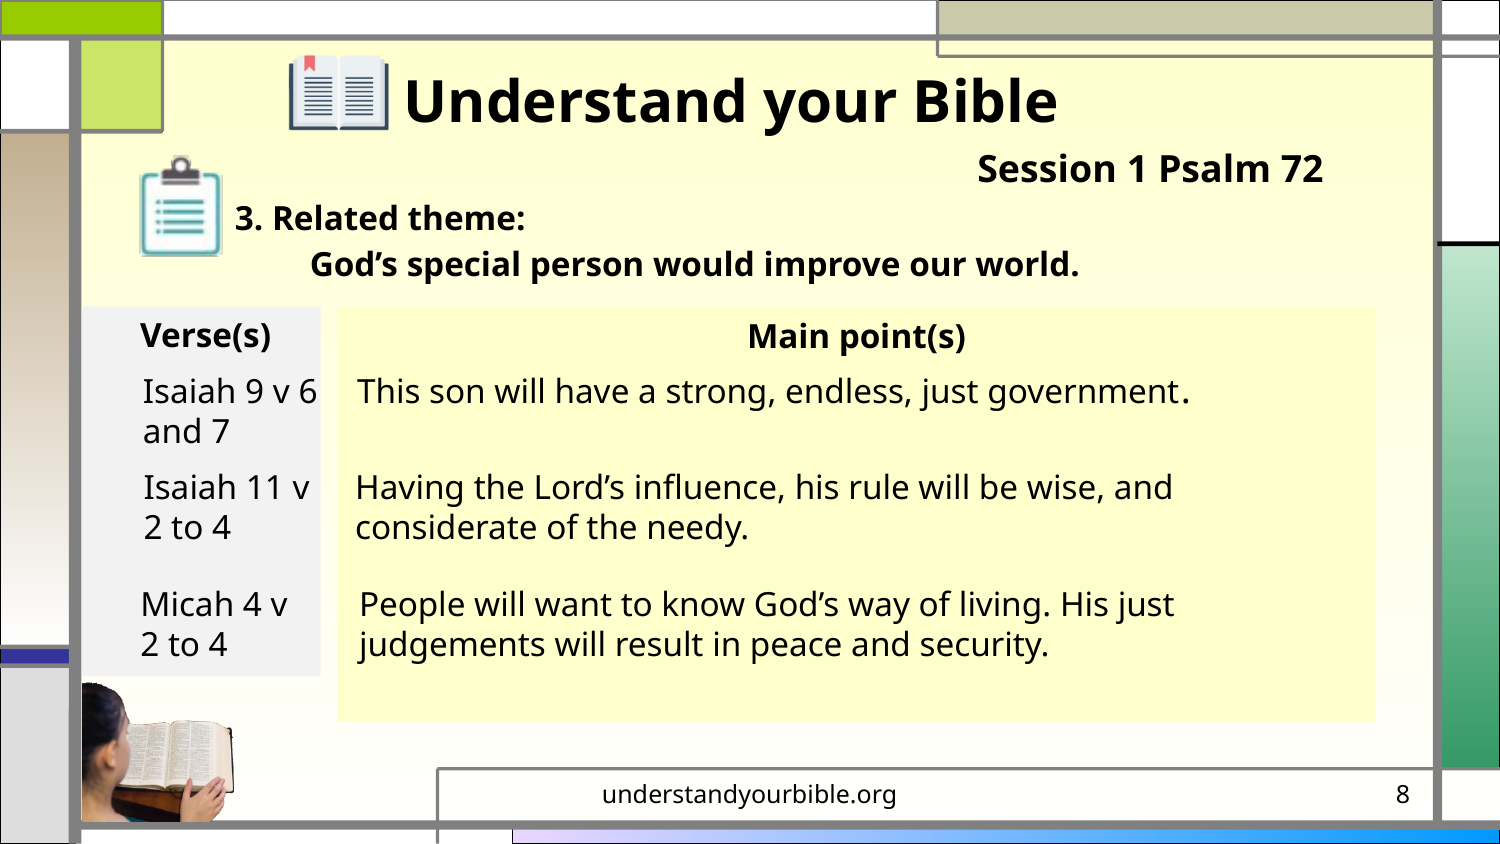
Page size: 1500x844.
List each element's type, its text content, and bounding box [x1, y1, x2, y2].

text_box Micah 4 v 2 to 4 [125, 575, 327, 710]
picture [134, 149, 227, 263]
text_box Verse(s) [81, 306, 321, 677]
footer understandyourbible.org [512, 770, 988, 818]
text_box Understand your Bible [276, 16, 1187, 182]
text_box Isaiah 9 v 6 and 7 [128, 362, 340, 458]
picture [81, 682, 235, 822]
text_box Main point(s) [337, 307, 1376, 723]
text_box Session 1 Psalm 72 [962, 137, 1436, 197]
picture [280, 47, 395, 138]
text_box This son will have a strong, endless, just government. [342, 358, 1292, 419]
slide_number 8 [1074, 770, 1425, 818]
text_box 3. Related theme: God’s special person would improve our world. [219, 189, 1189, 305]
text_box People will want to know God’s way of living. His just judgements will result in peace and security. [344, 575, 1294, 670]
text_box Isaiah 11 v 2 to 4 [128, 458, 339, 554]
text_box Having the Lord’s influence, his rule will be wise, and considerate of the needy. [340, 458, 1376, 554]
